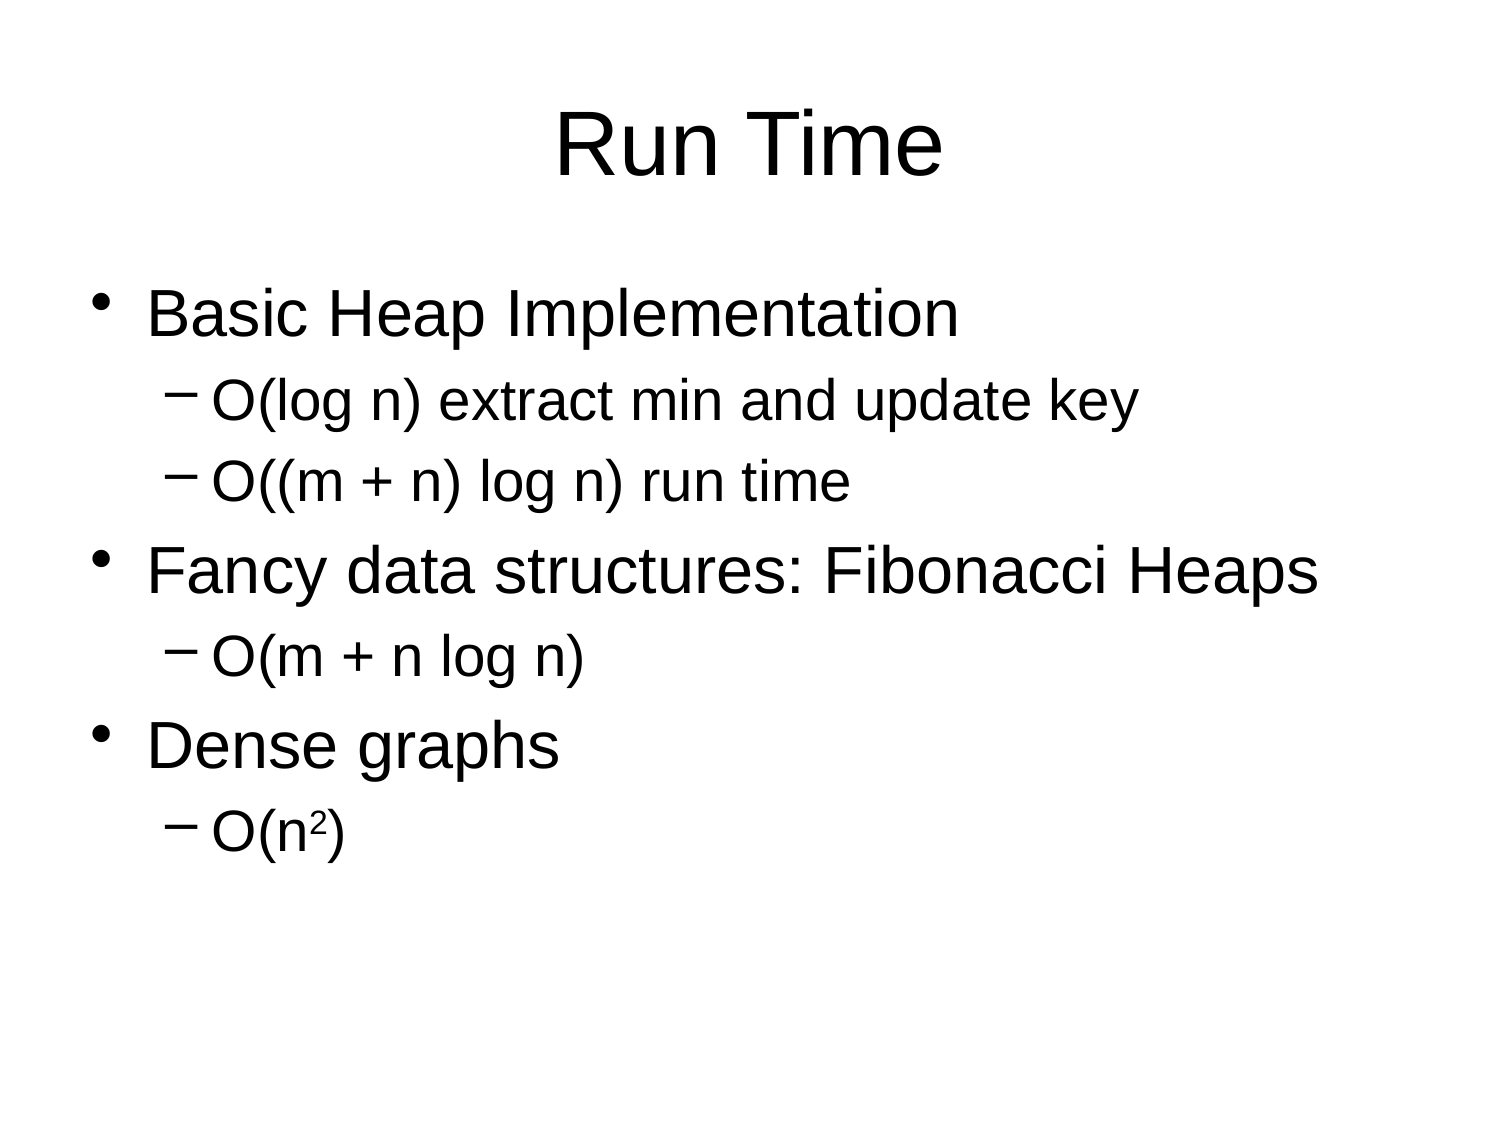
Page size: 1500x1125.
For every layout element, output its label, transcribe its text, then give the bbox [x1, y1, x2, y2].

title Run Time [75, 45, 1425, 233]
list Basic Heap Implementation O(log n) extract min and update key O((m + n) log n) run time Fancy data structures: Fibonacci Heaps O(m + n log n) Dense graphs O(n2) [75, 262, 1425, 1005]
